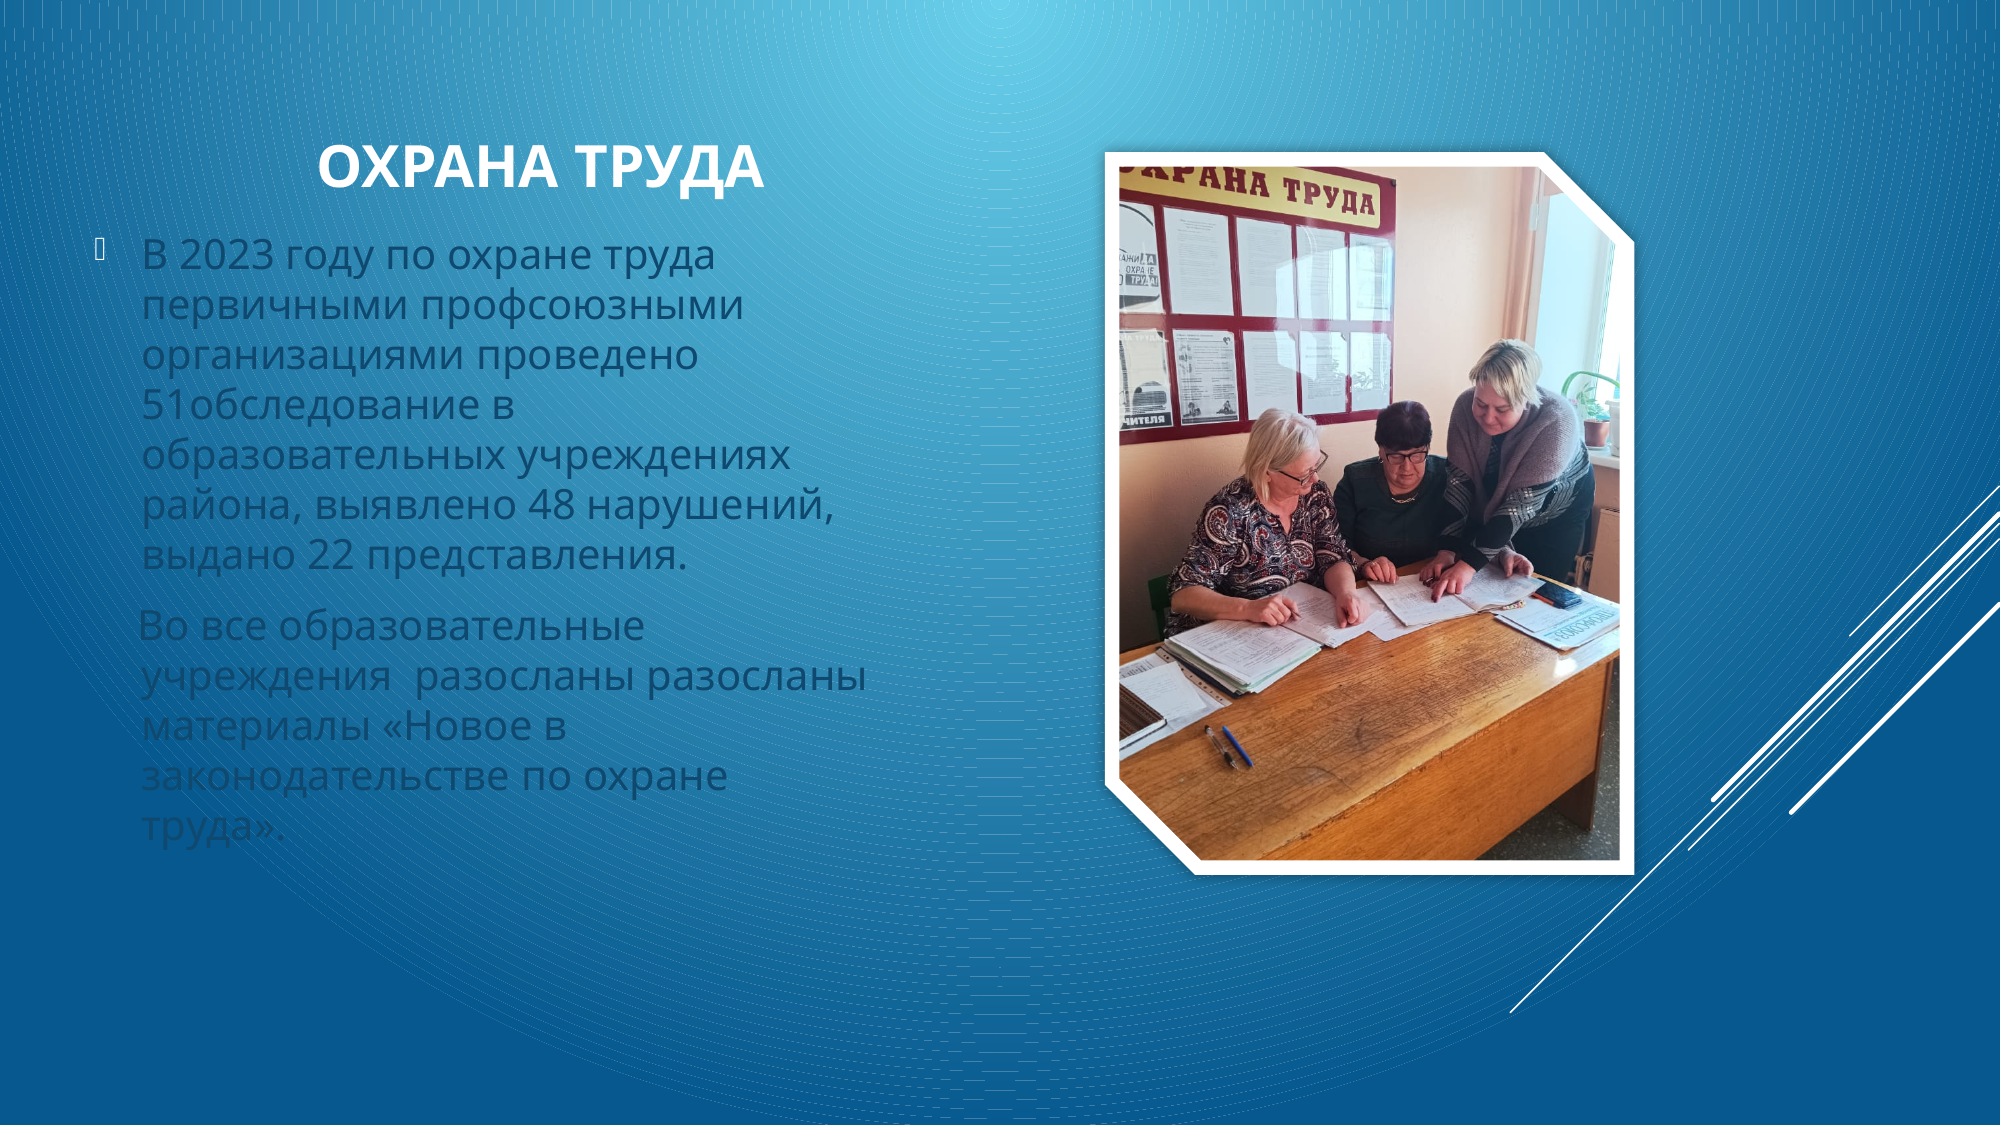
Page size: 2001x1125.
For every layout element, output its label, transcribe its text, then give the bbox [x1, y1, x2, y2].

list В 2023 году по охране труда первичными профсоюзными организациями проведено 51обследование в образовательных учреждениях района, выявлено 48 нарушений, выдано 22 представления. Во все образовательные учреждения разосланы разосланы материалы «Новое в законодательстве по охране труда». [79, 220, 890, 1125]
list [1111, 159, 1628, 868]
list ОХРАНА ТРУДА [159, 112, 923, 207]
list [997, 112, 1763, 207]
